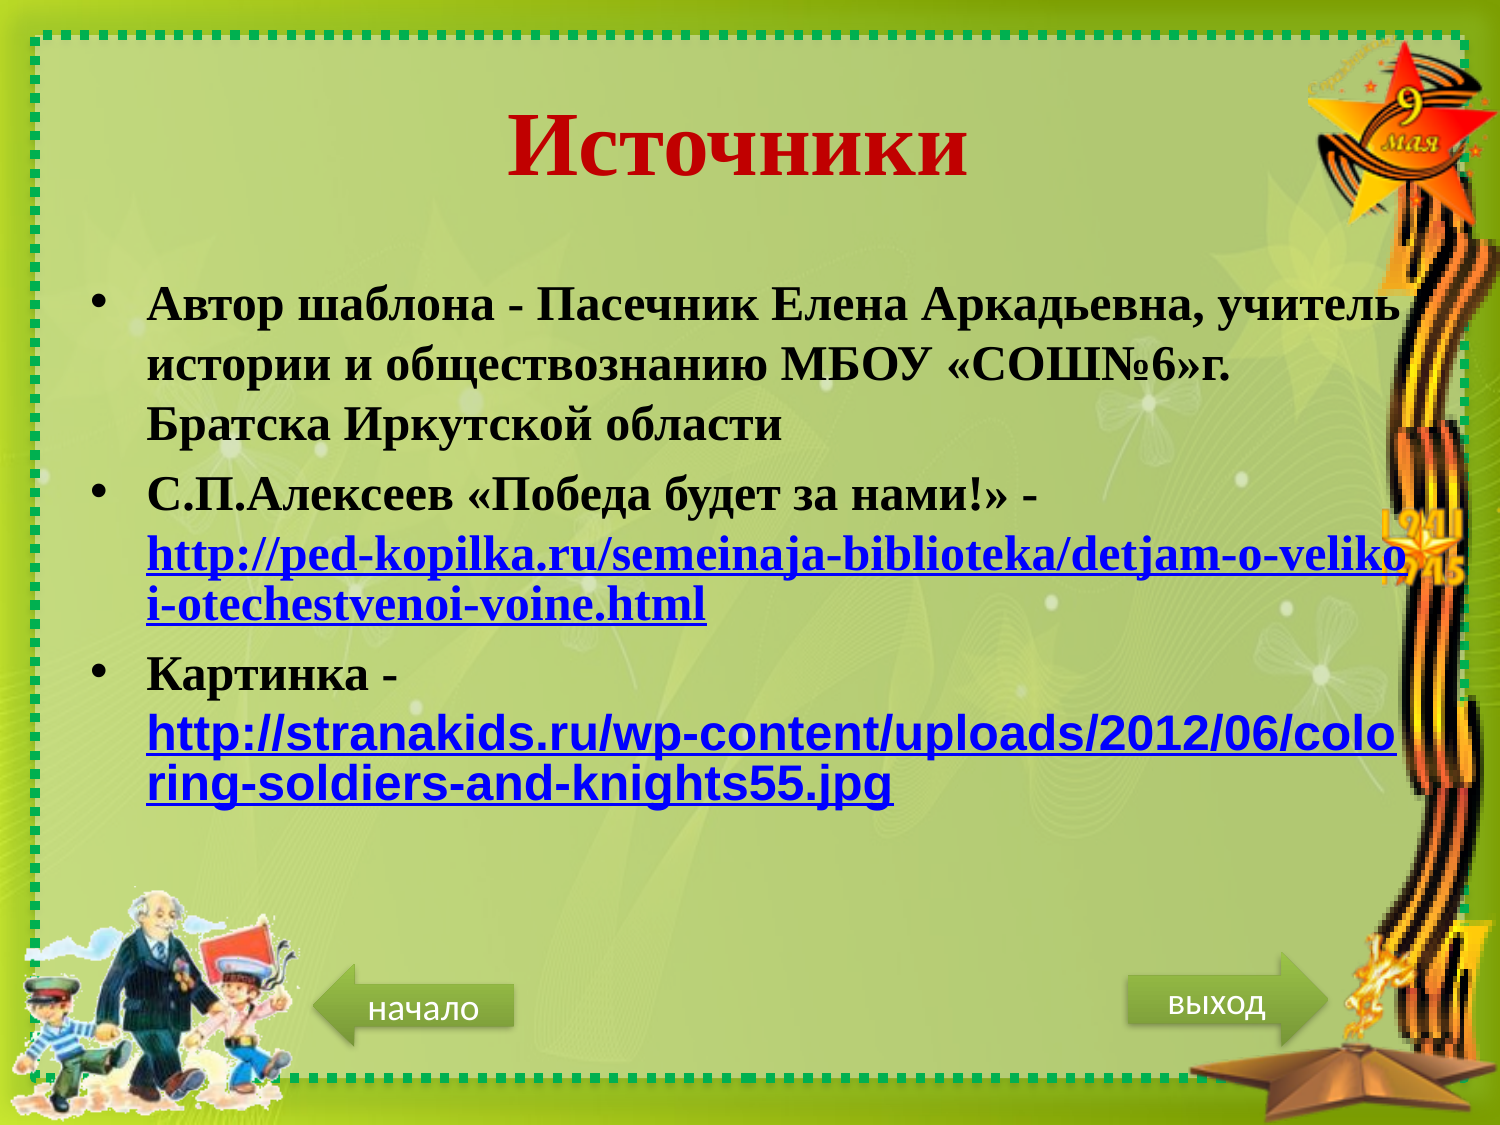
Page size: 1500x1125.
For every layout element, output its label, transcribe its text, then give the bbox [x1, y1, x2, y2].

title Источники [74, 44, 1426, 233]
text_box выход [1127, 952, 1329, 1047]
text_box начало [312, 964, 514, 1047]
list Автор шаблона - Пасечник Елена Аркадьевна, учитель истории и обществознанию МБОУ «СОШ№6»г. Братска Иркутской области С.П.Алексеев «Победа будет за нами!» - http://ped-kopilka.ru/semeinaja-biblioteka/detjam-o-velikoi-otechestvenoi-voine.html Картинка - http://stranakids.ru/wp-content/uploads/2012/06/coloring-soldiers-and-knights55.jpg [74, 262, 1426, 1006]
picture [0, 0, 1500, 1125]
